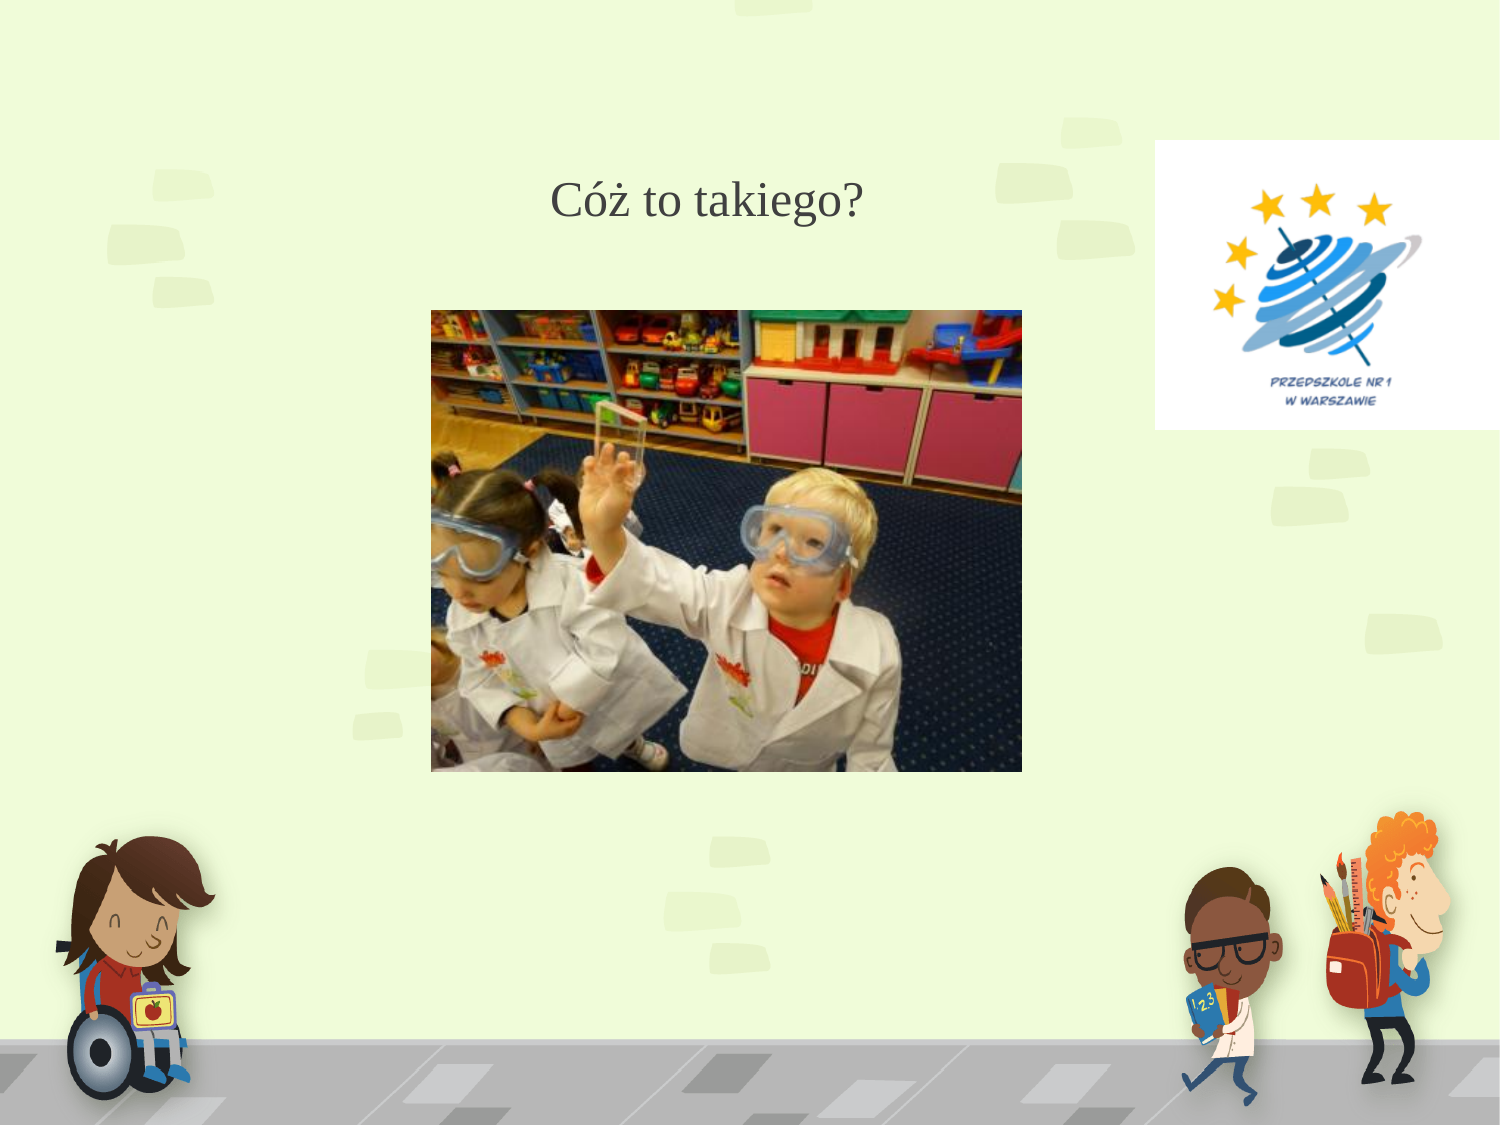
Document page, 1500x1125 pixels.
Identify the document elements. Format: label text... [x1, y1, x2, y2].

title Cóż to takiego? [103, 154, 1155, 235]
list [431, 310, 1022, 773]
picture [0, 0, 1500, 1125]
